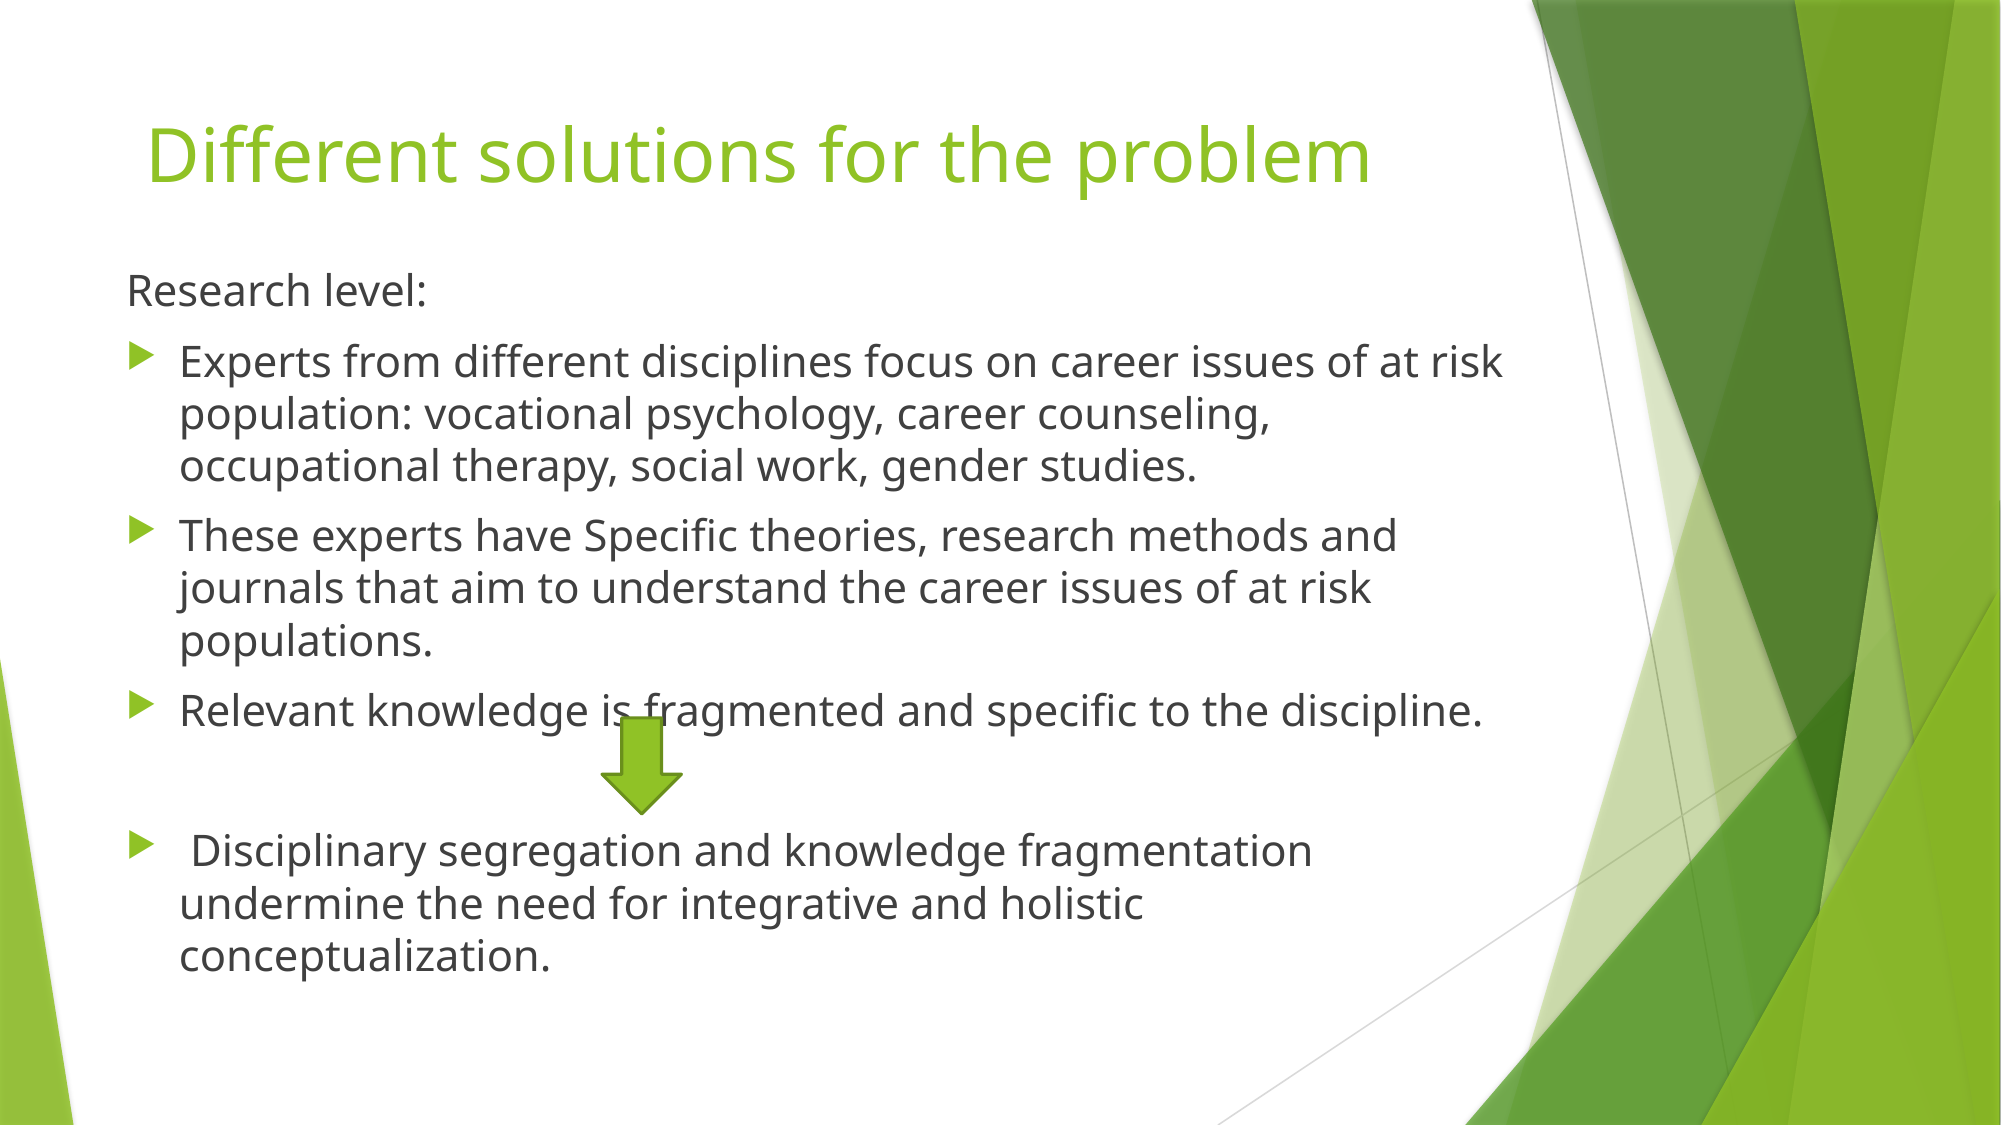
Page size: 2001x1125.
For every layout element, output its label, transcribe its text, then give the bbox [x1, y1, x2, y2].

title Different solutions for the problem [111, 99, 1522, 256]
list Research level: Experts from different disciplines focus on career issues of at risk population: vocational psychology, career counseling, occupational therapy, social work, gender studies. These experts have Specific theories, research methods and journals that aim to understand the career issues of at risk populations. Relevant knowledge is fragmented and specific to the discipline. Disciplinary segregation and knowledge fragmentation undermine the need for integrative and holistic conceptualization. [111, 256, 1522, 992]
text_box [600, 716, 683, 816]
